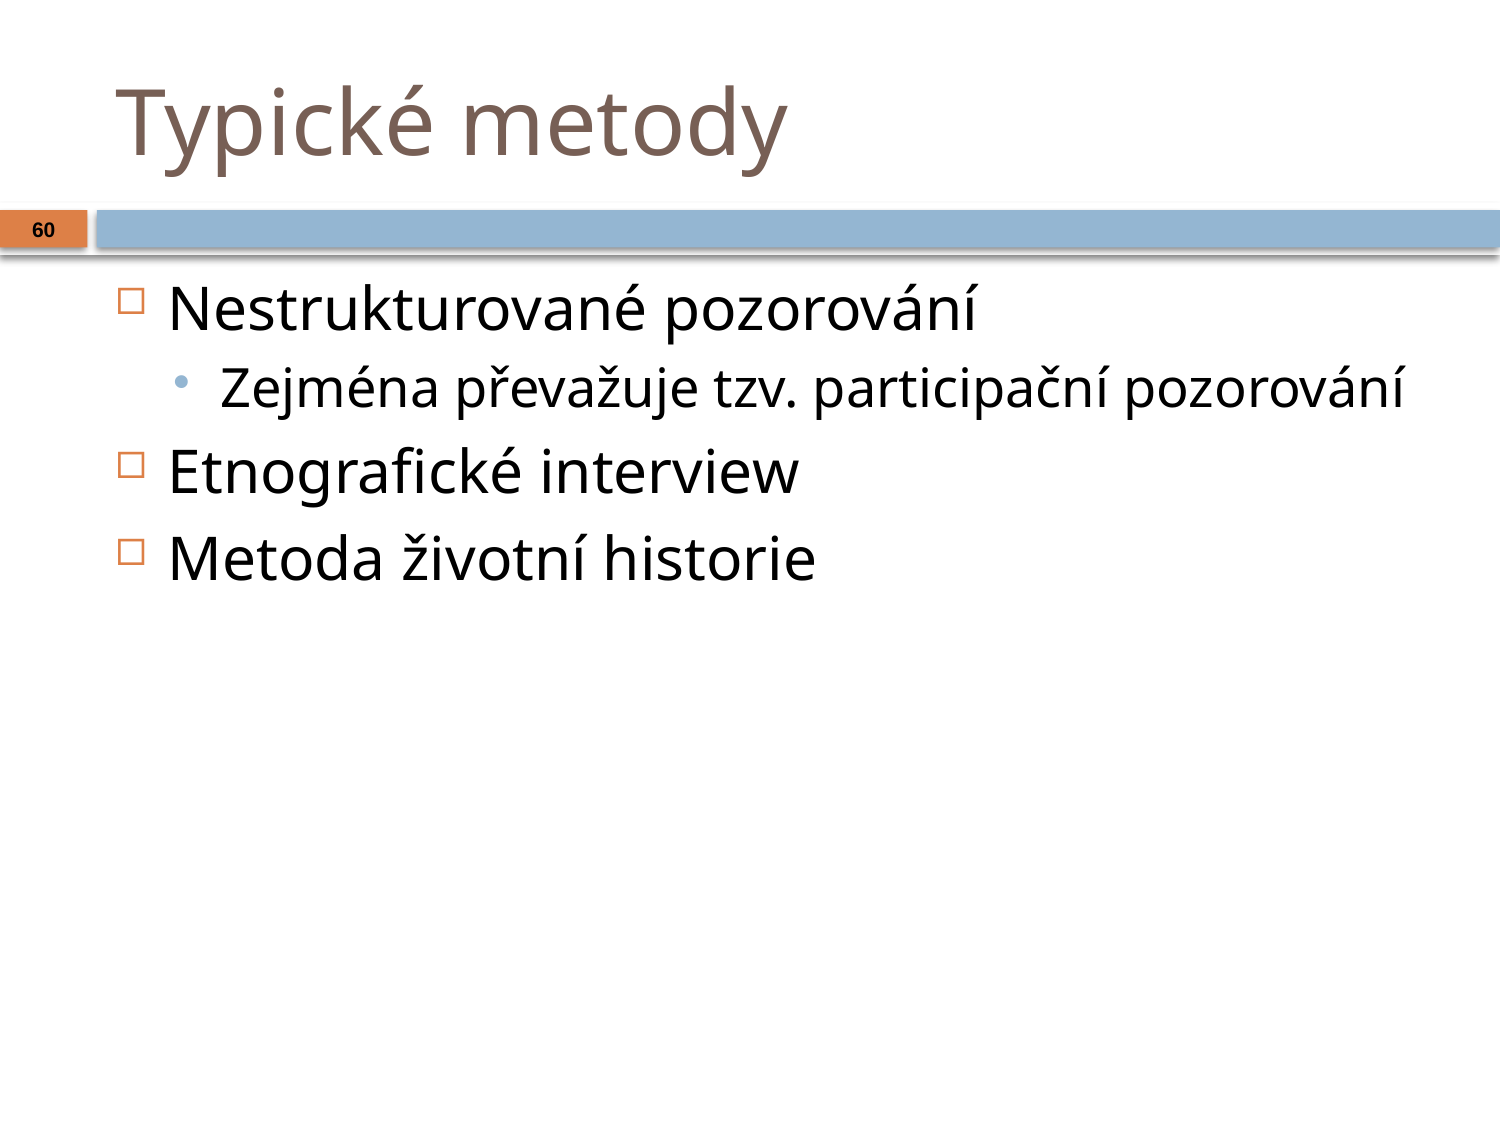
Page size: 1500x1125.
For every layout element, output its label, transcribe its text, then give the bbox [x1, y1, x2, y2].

title Typické metody [100, 37, 1438, 200]
slide_number 60 [0, 208, 88, 249]
list Nestrukturované pozorování Zejména převažuje tzv. participační pozorování Etnografické interview Metoda životní historie [100, 262, 1438, 1005]
